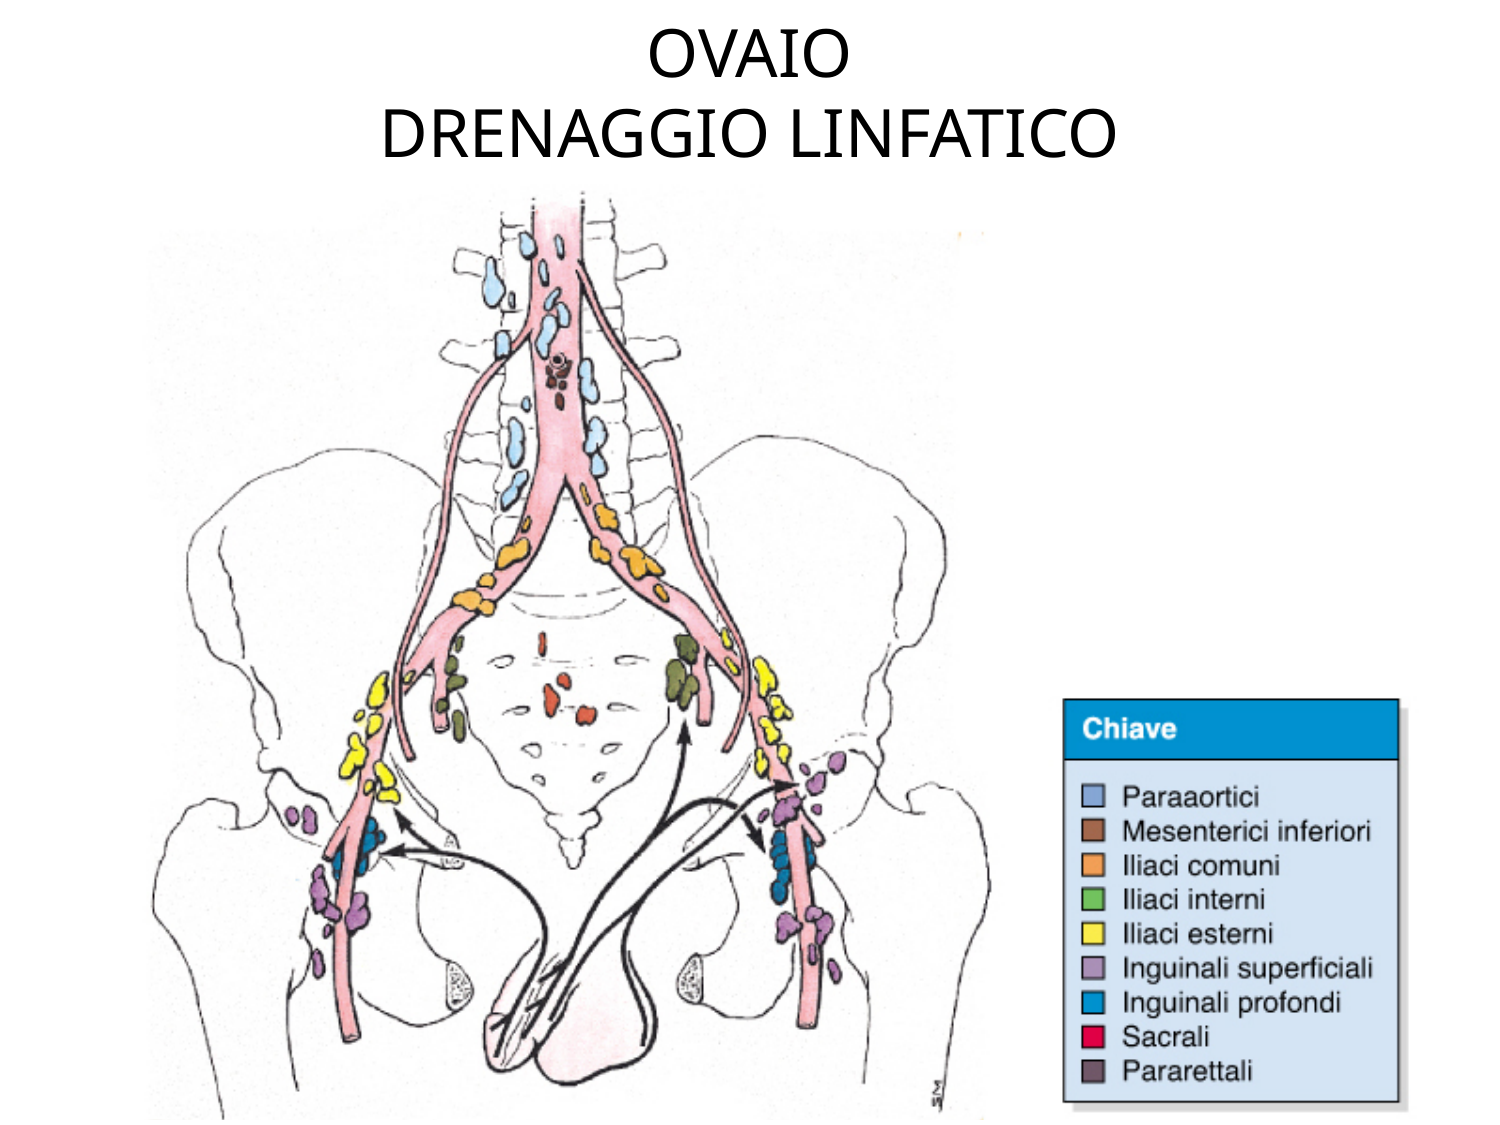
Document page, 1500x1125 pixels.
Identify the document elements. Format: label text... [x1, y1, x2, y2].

title OVAIO DRENAGGIO LINFATICO [0, 22, 1500, 160]
picture [112, 182, 1424, 1120]
